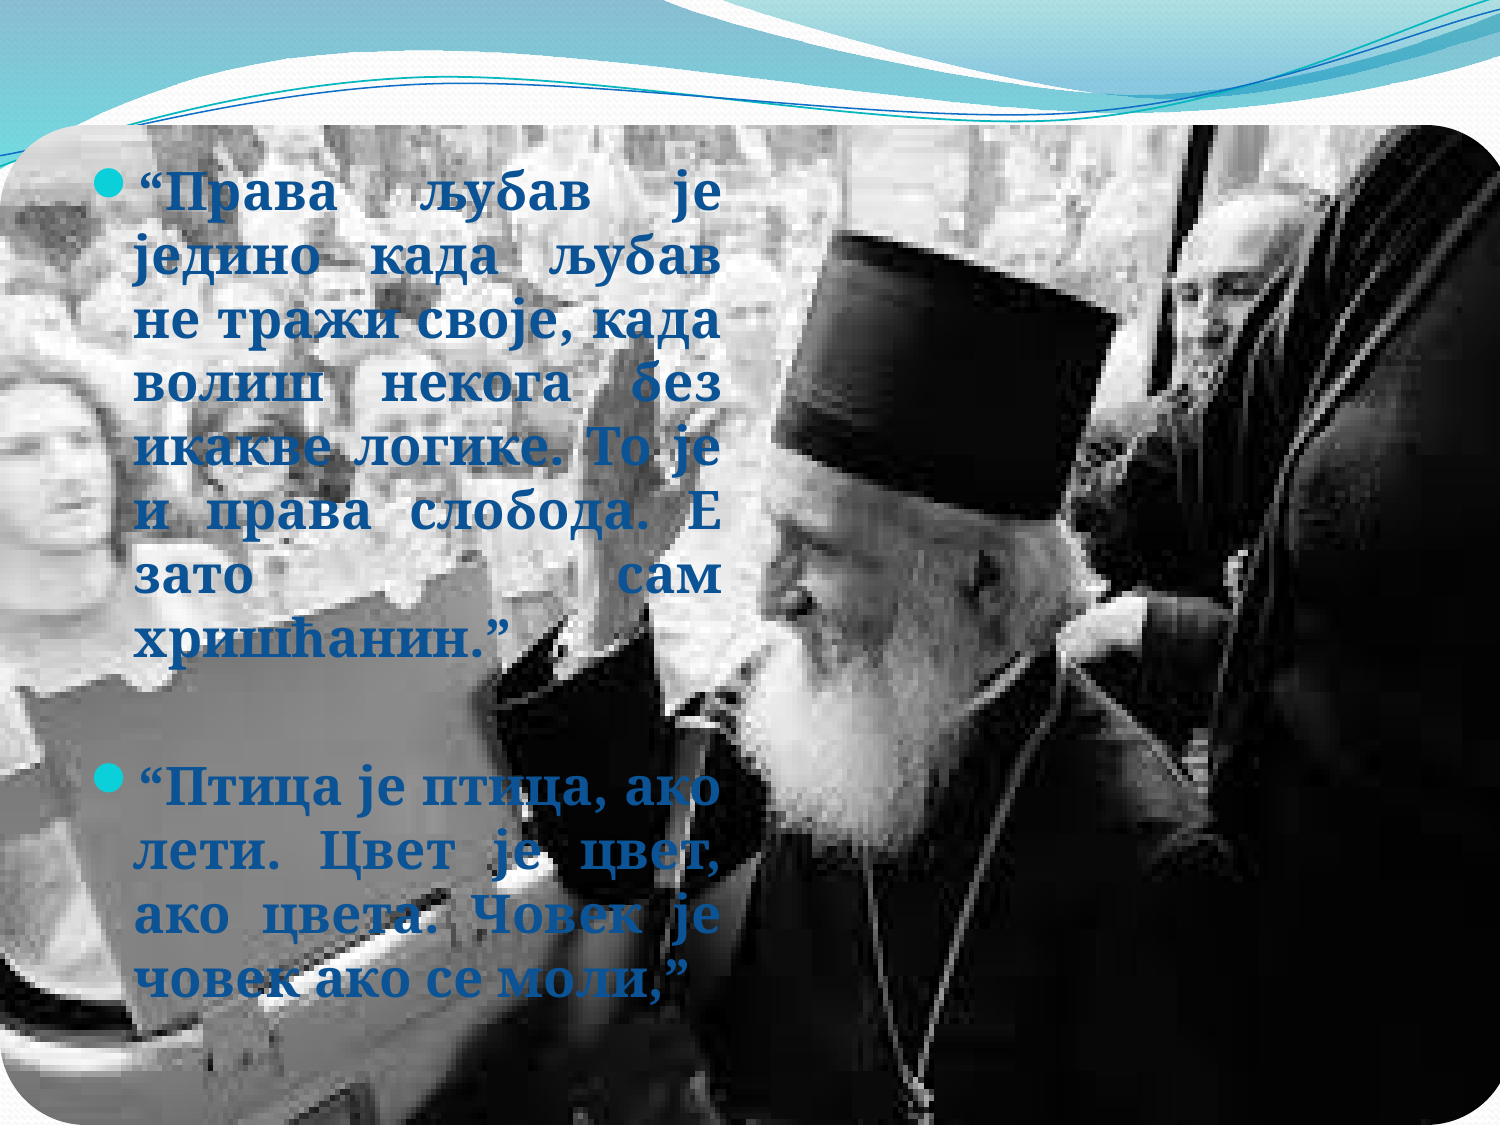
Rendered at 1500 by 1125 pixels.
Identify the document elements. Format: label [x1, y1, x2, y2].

picture [0, 124, 1500, 1125]
